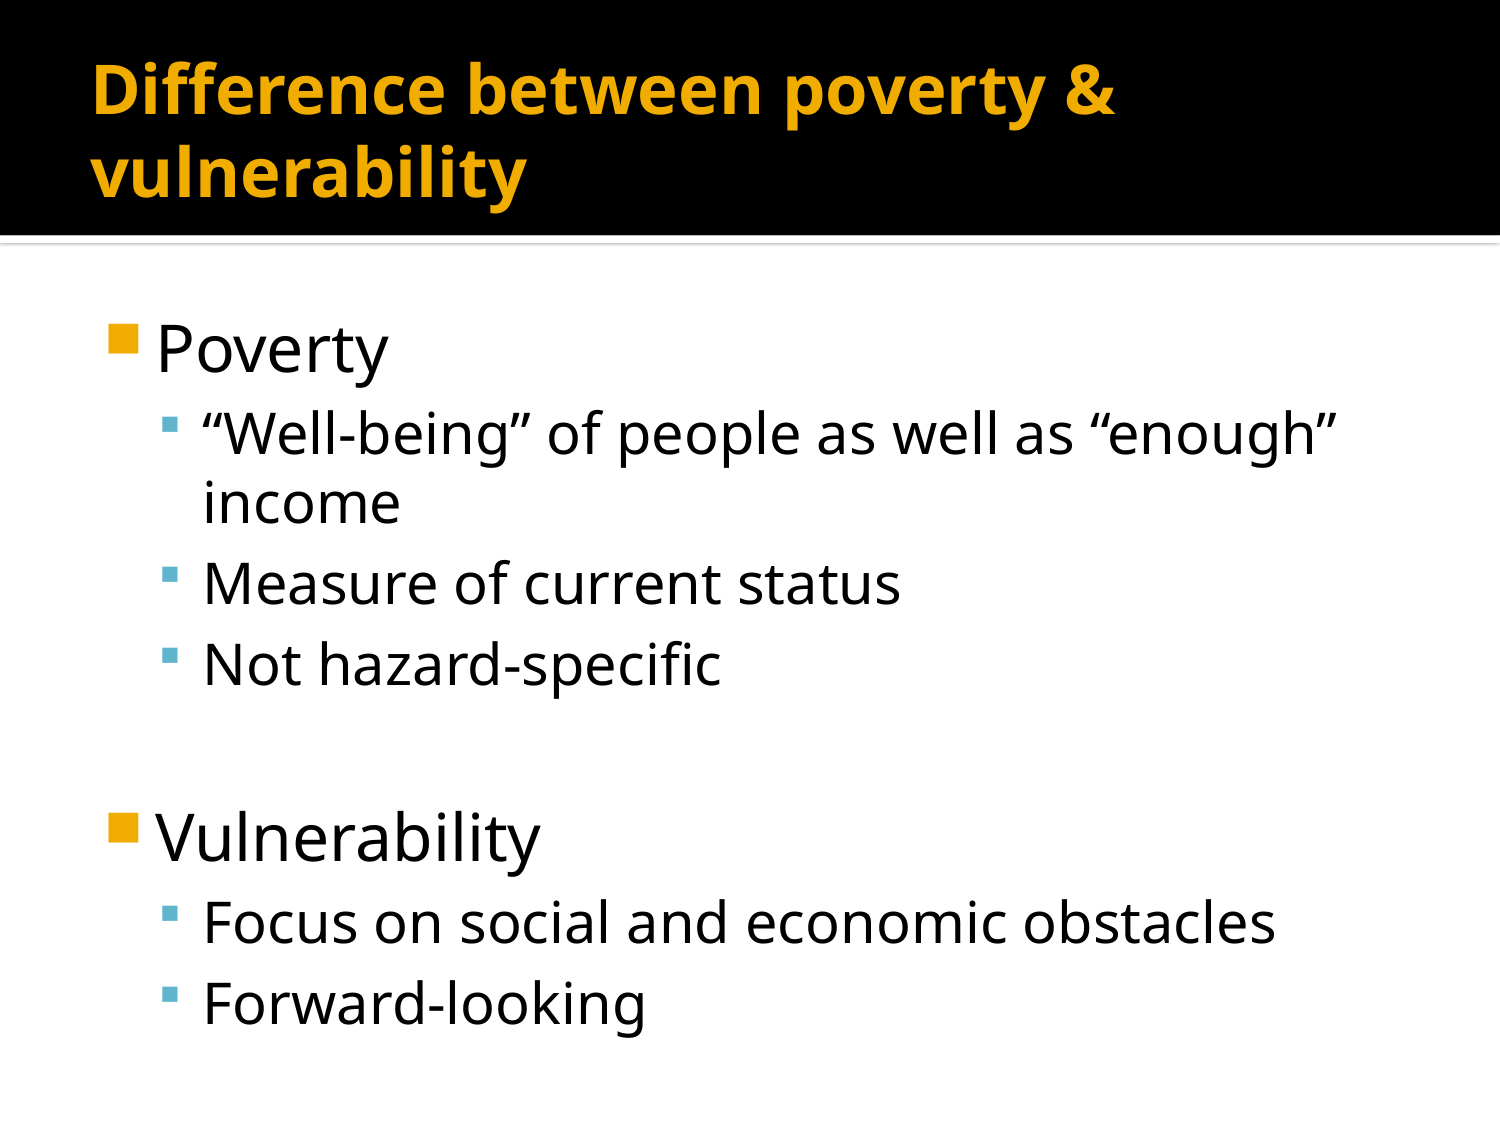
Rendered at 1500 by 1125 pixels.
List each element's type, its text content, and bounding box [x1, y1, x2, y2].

title Difference between poverty & vulnerability [75, 25, 1425, 231]
list Poverty “Well-being” of people as well as “enough” income Measure of current status Not hazard-specific Vulnerability Focus on social and economic obstacles Forward-looking [75, 291, 1425, 1050]
